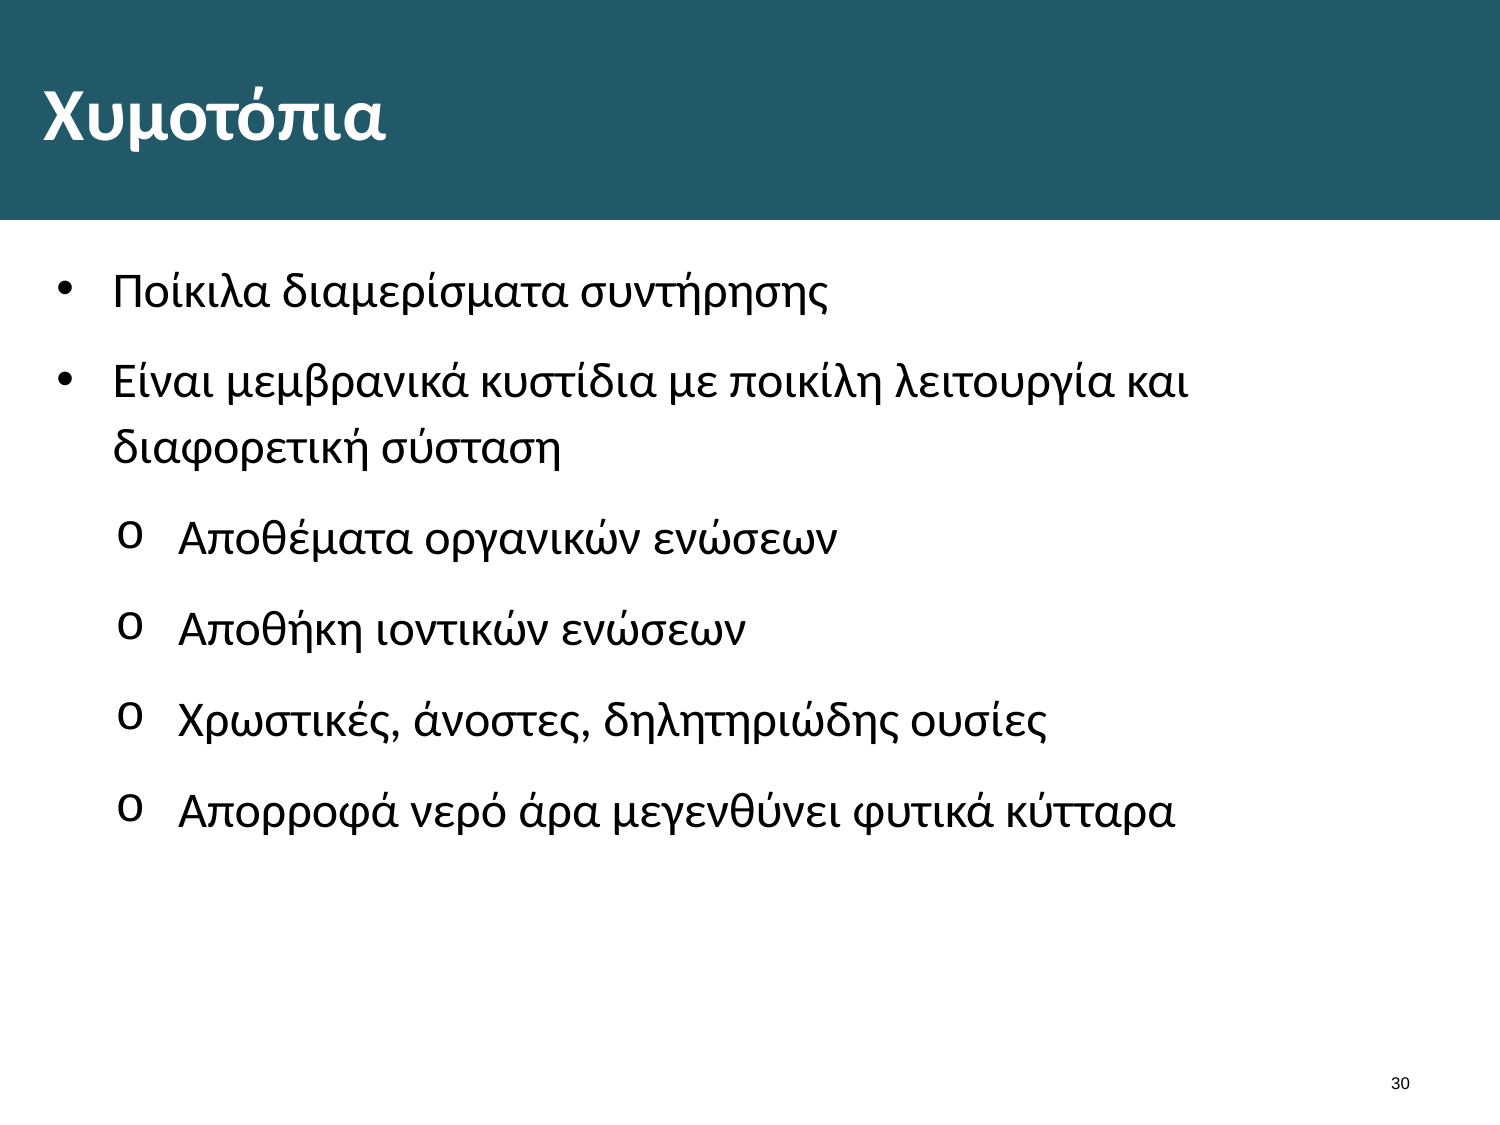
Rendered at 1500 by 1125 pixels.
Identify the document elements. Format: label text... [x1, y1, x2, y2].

list Ποίκιλα διαμερίσματα συντήρησης Είναι μεμβρανικά κυστίδια με ποικίλη λειτουργία και διαφορετική σύσταση Αποθέματα οργανικών ενώσεων Αποθήκη ιοντικών ενώσεων Χρωστικές, άνοστες, δηλητηριώδης ουσίες Απορροφά νερό άρα μεγενθύνει φυτικά κύτταρα [41, 243, 1459, 1083]
title Χυμοτόπια [0, 0, 1500, 220]
slide_number 29 [1074, 1042, 1425, 1103]
